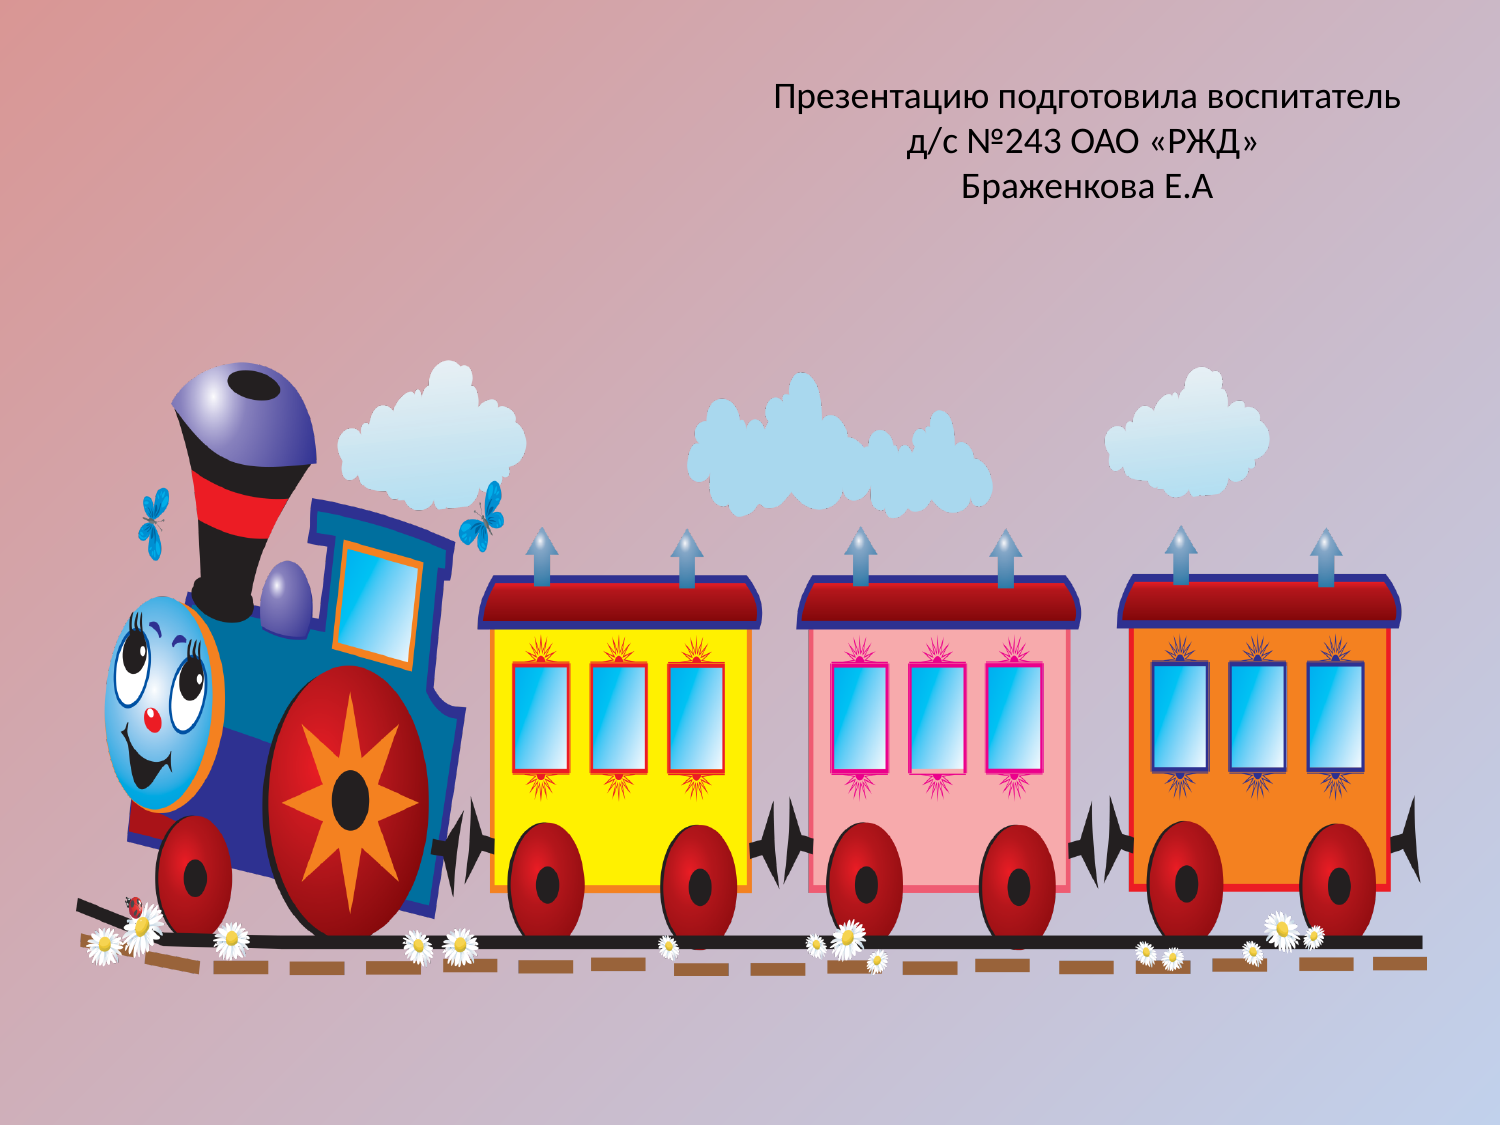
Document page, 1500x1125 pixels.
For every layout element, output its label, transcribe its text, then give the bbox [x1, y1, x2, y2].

title Презентацию подготовила воспитатель д/с №243 ОАО «РЖД» Браженкова Е.А [750, 45, 1425, 233]
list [76, 349, 1427, 977]
